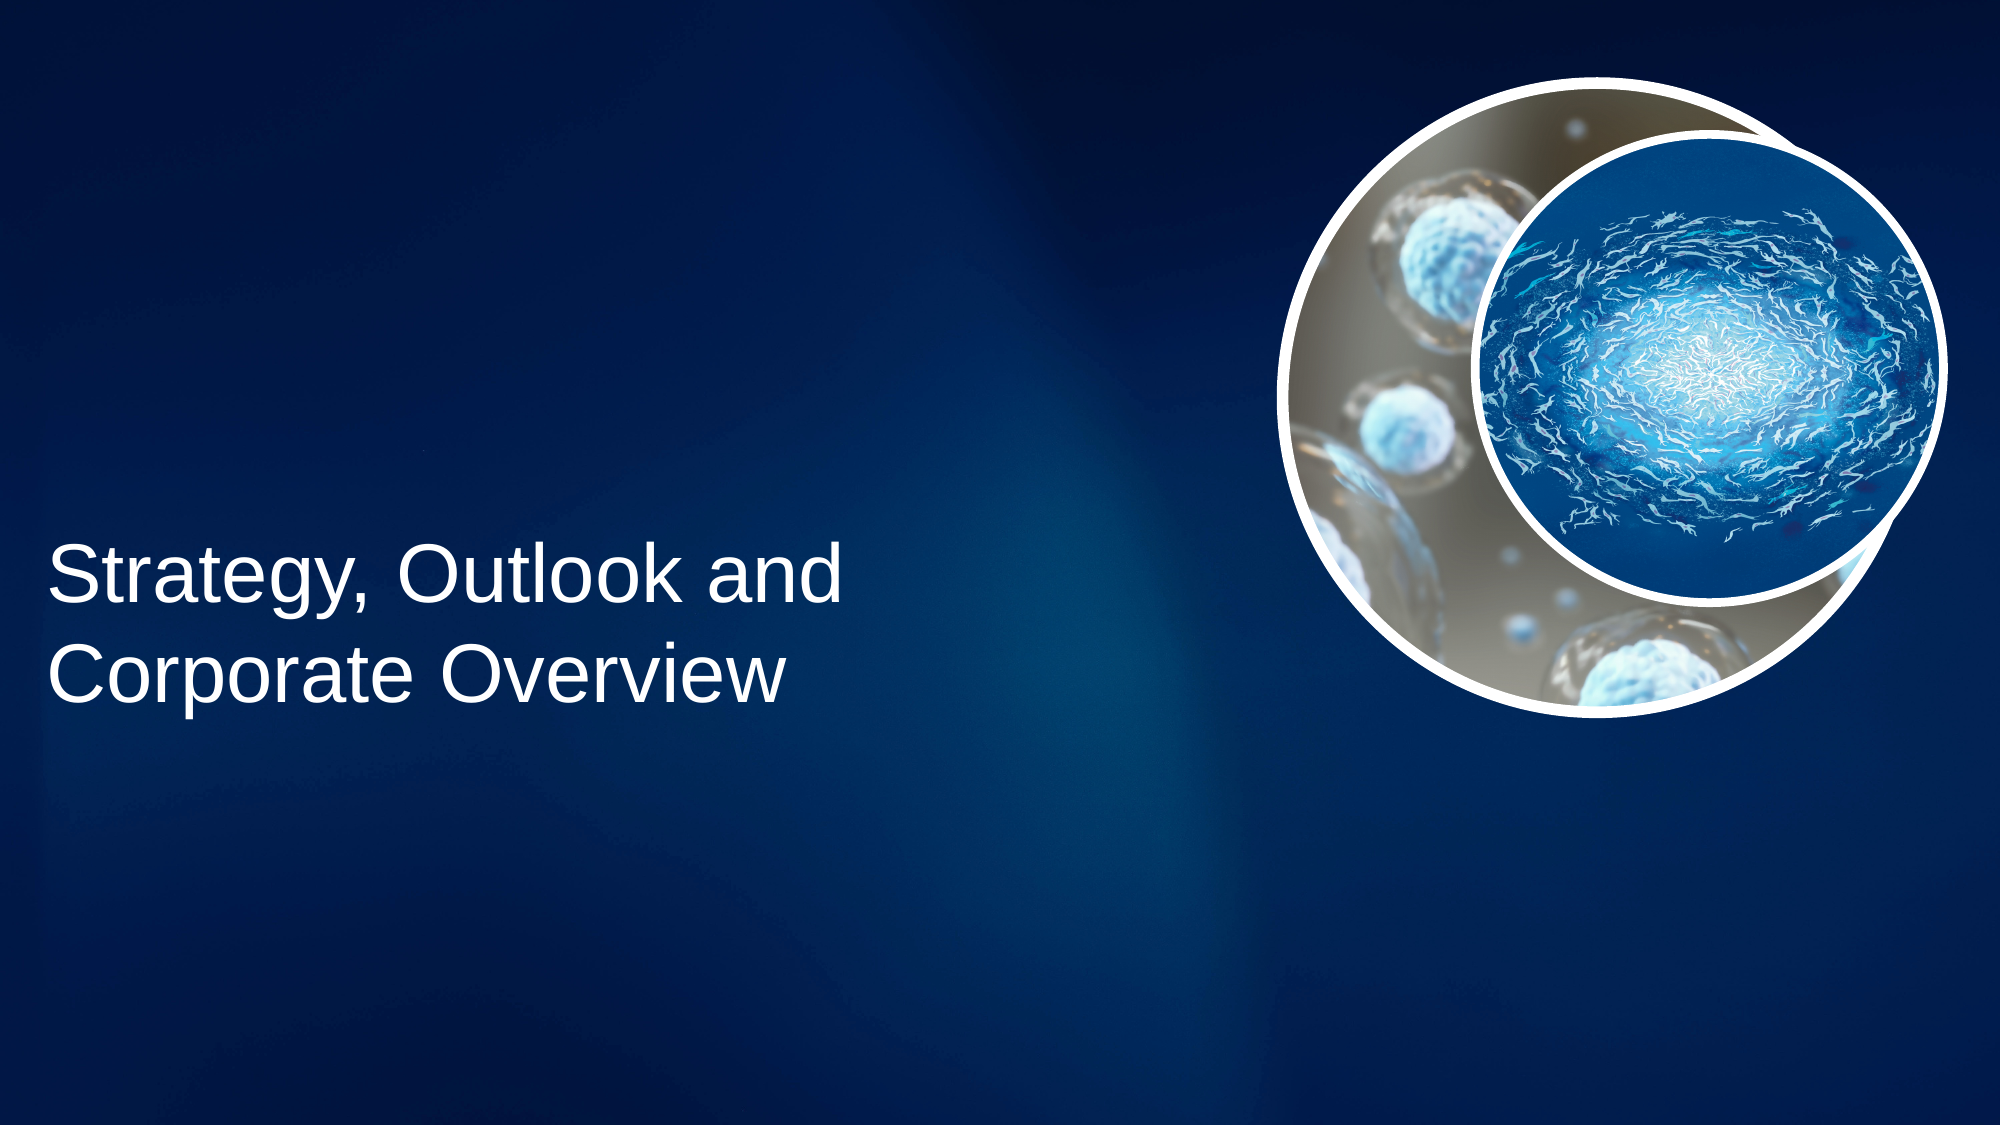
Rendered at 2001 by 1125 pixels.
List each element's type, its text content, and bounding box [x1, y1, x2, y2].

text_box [1269, 70, 1926, 725]
text_box Strategy, Outlook and Corporate Overview [46, 518, 1089, 719]
text_box [0, 0, 2000, 1125]
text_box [1465, 124, 1954, 612]
